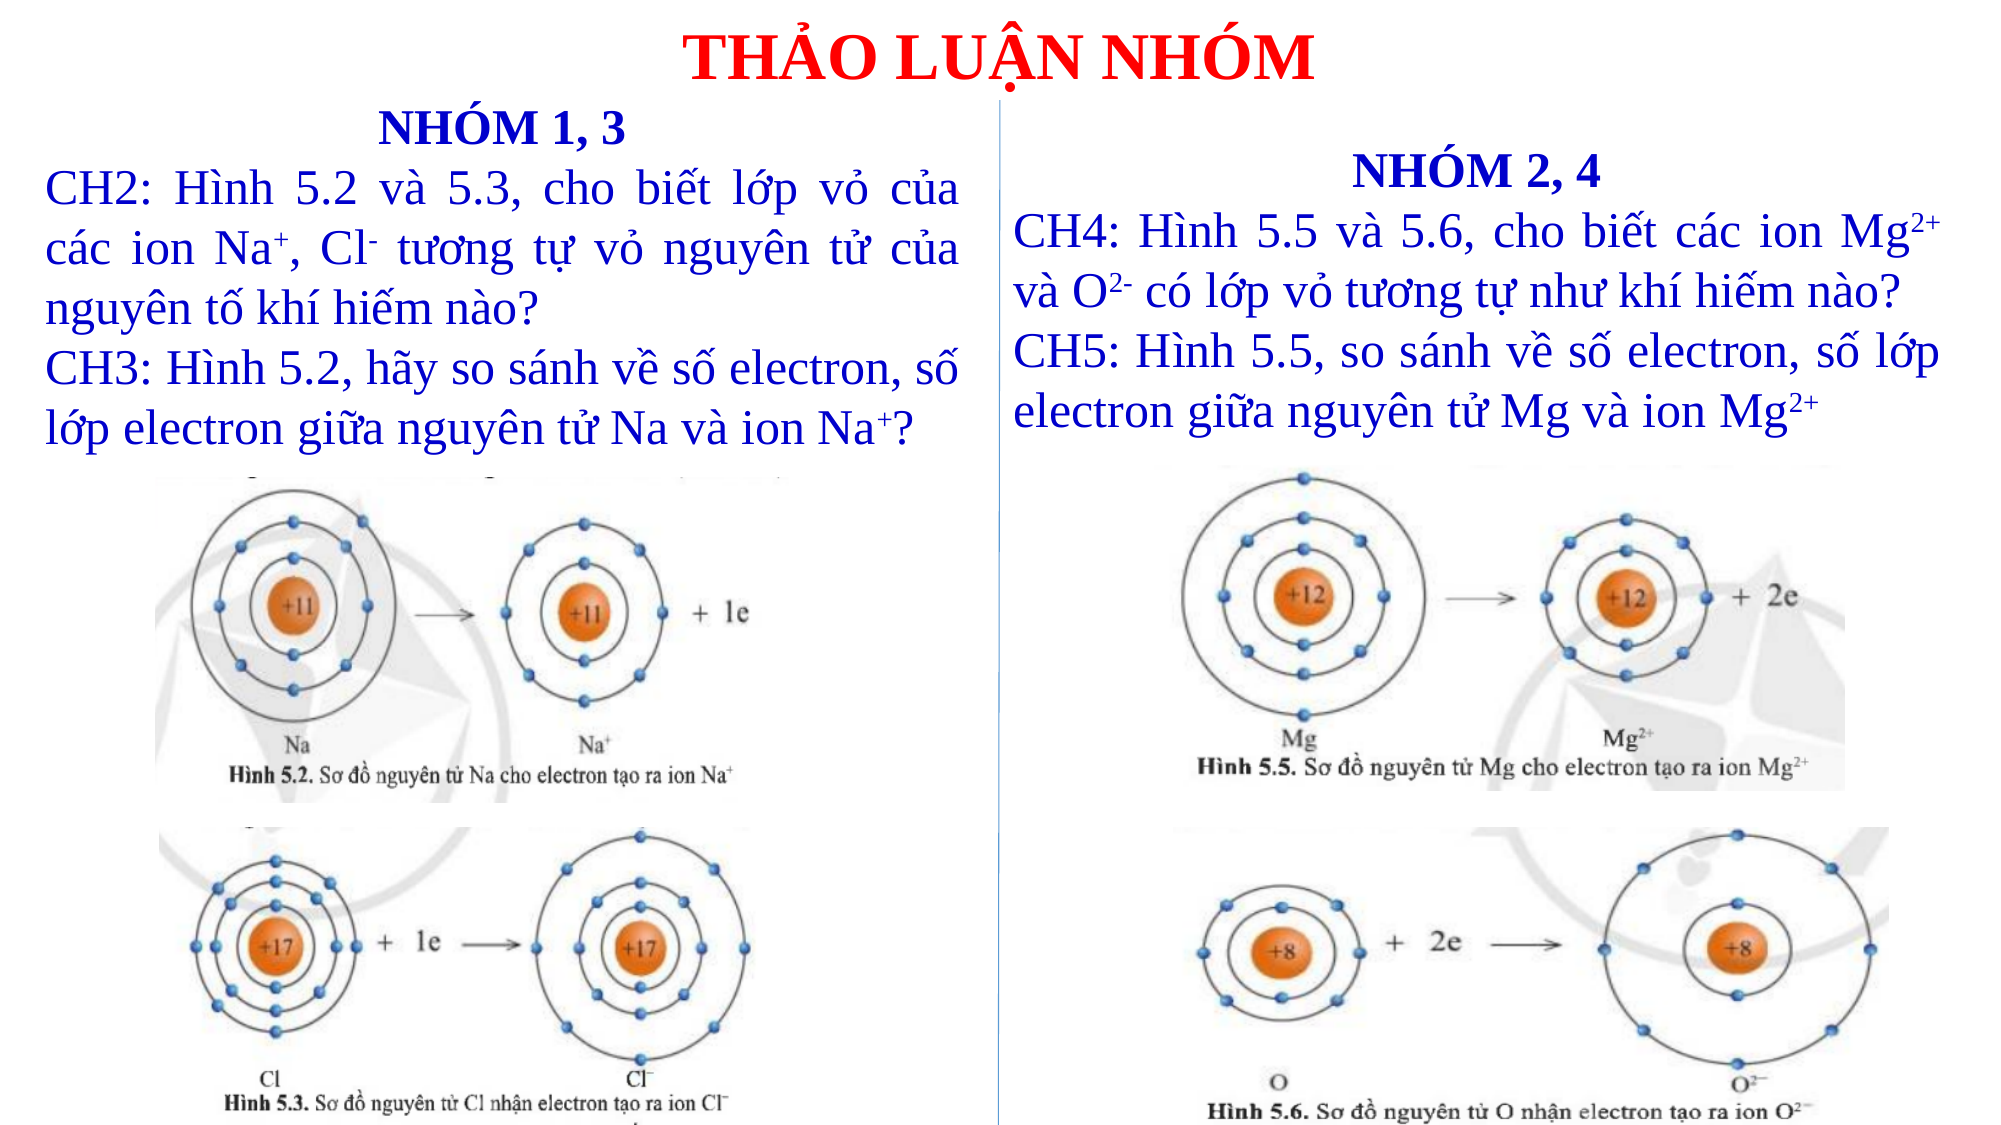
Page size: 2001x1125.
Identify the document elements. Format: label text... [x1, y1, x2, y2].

text_box THẢO LUẬN NHÓM [667, 0, 1333, 101]
picture [1151, 465, 1845, 791]
picture [155, 477, 789, 803]
text_box NHÓM 2, 4 CH4: Hình 5.5 và 5.6, cho biết các ion Mg2+ và O2- có lớp vỏ tương tự như khí hiếm nào? CH5: Hình 5.5, so sánh về số electron, số lớp electron giữa nguyên tử Mg và ion Mg2+ [1000, 130, 1957, 446]
picture [159, 827, 789, 1125]
picture [1173, 827, 1889, 1125]
text_box NHÓM 1, 3 CH2: Hình 5.2 và 5.3, cho biết lớp vỏ của các ion Na+, Cl- tương tự vỏ nguyên tử của nguyên tố khí hiếm nào? CH3: Hình 5.2, hãy so sánh về số electron, số lớp electron giữa nguyên tử Na và ion Na+? [30, 86, 975, 462]
